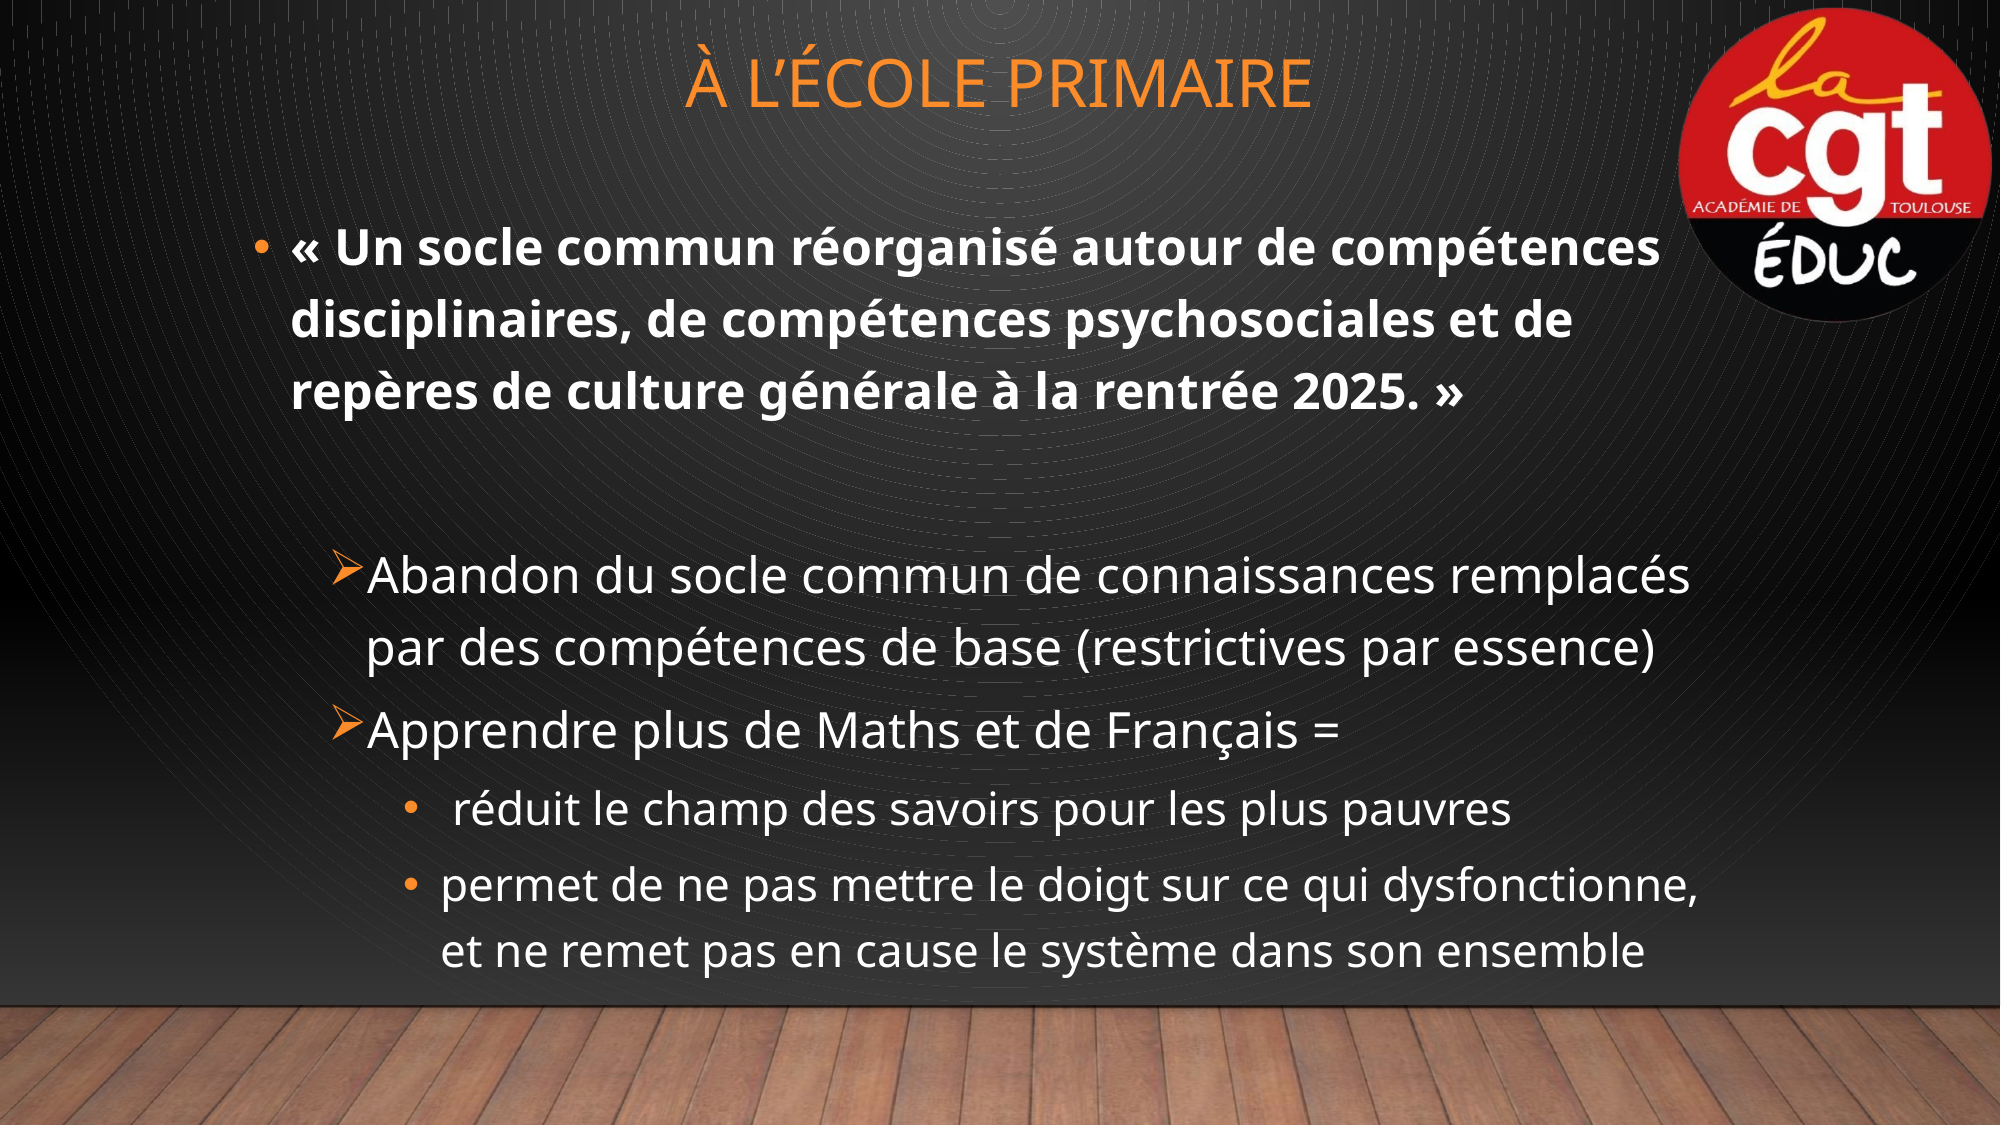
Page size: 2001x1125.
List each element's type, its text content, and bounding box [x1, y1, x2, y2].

picture [1670, 0, 2000, 330]
list « Un socle commun réorganisé autour de compétences disciplinaires, de compétences psychosociales et de repères de culture générale à la rentrée 2025. » Abandon du socle commun de connaissances remplacés par des compétences de base (restrictives par essence) Apprendre plus de Maths et de Français = réduit le champ des savoirs pour les plus pauvres permet de ne pas mettre le doigt sur ce qui dysfonctionne, et ne remet pas en cause le système dans son ensemble [238, 196, 1763, 966]
text_box à l’école primaire [238, 0, 1670, 173]
picture [0, 1005, 2000, 1125]
